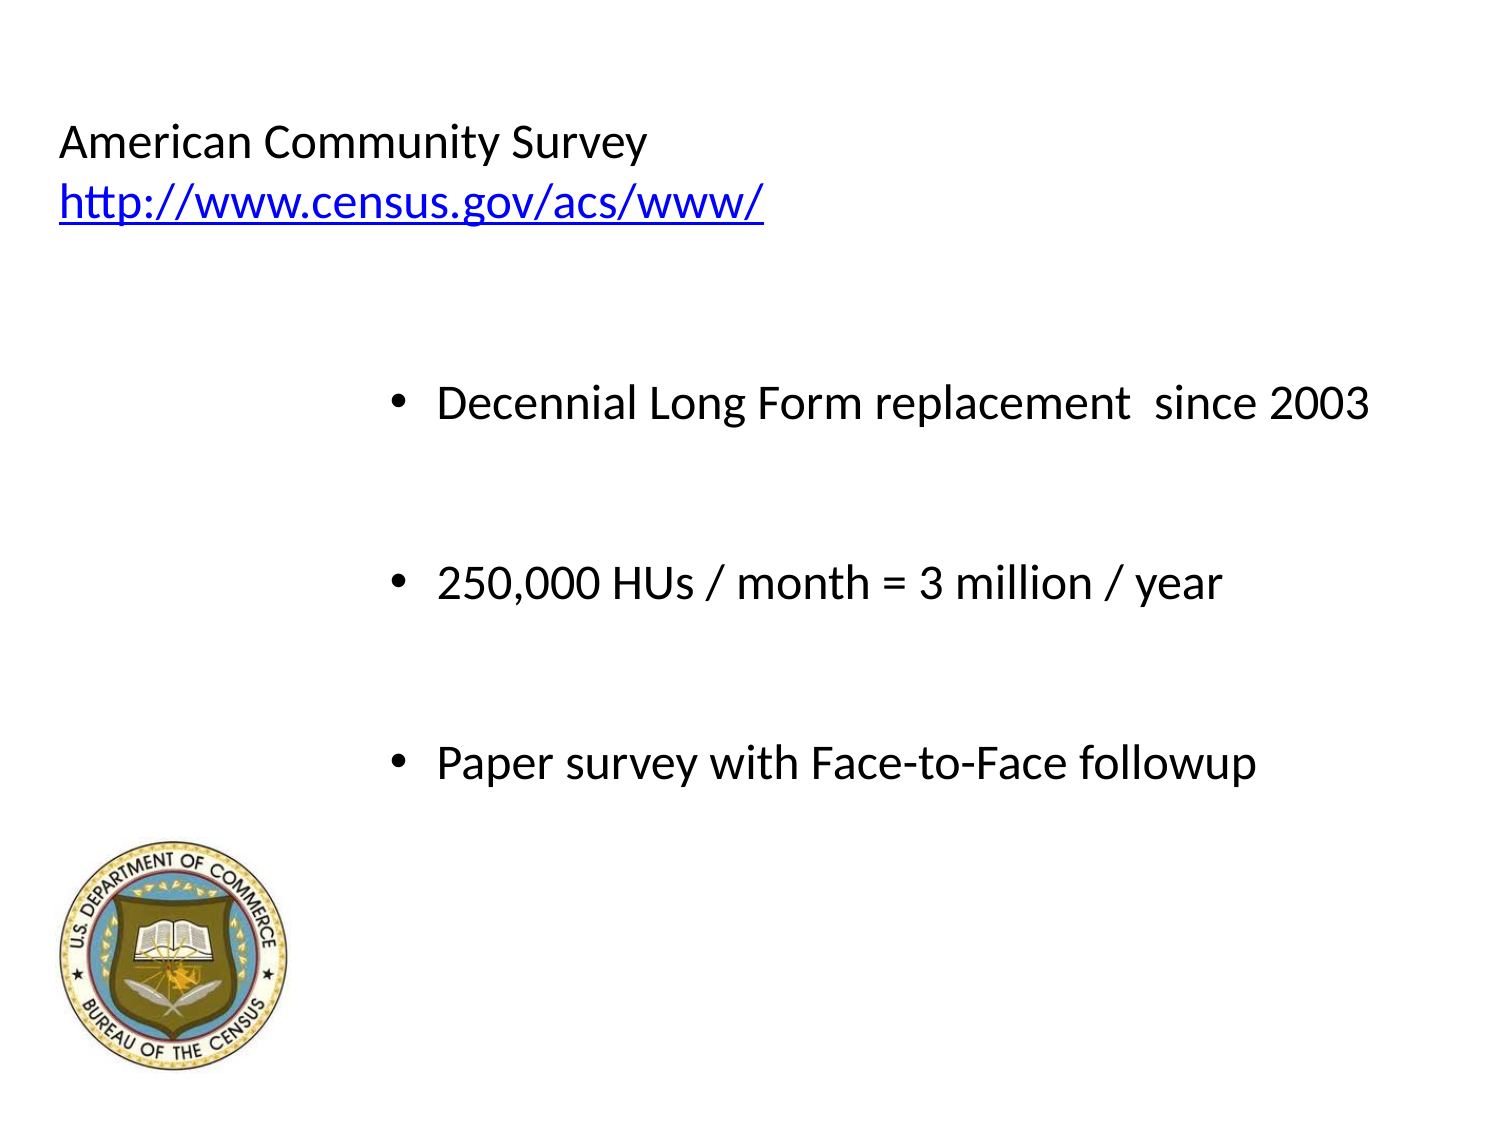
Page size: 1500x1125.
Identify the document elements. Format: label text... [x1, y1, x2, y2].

text_box American Community Survey http://www.census.gov/acs/www/ [43, 100, 1469, 296]
picture [55, 837, 291, 1074]
text_box Decennial Long Form replacement since 2003 250,000 HUs / month = 3 million / year Paper survey with Face-to-Face followup [375, 362, 1400, 798]
